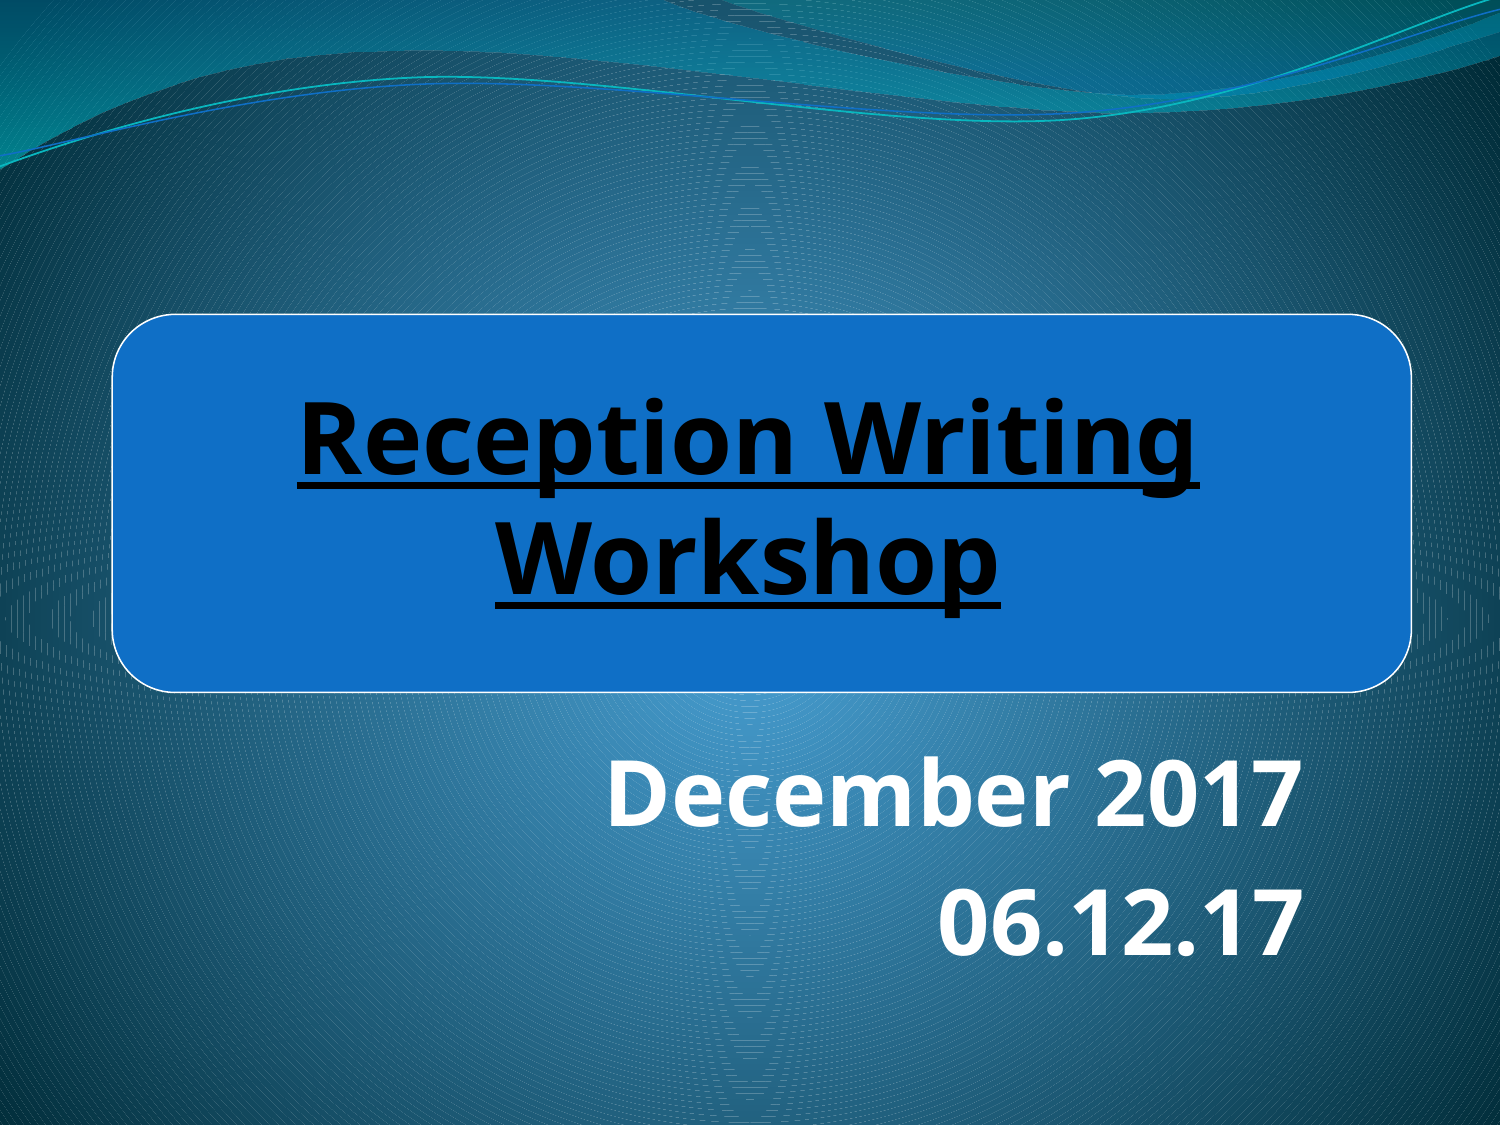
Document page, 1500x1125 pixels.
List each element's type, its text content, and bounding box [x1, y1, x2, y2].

subtitle December 2017 06.12.17 [265, 727, 1316, 1016]
text_box [112, 314, 1412, 693]
title Reception Writing Workshop [112, 373, 1388, 615]
